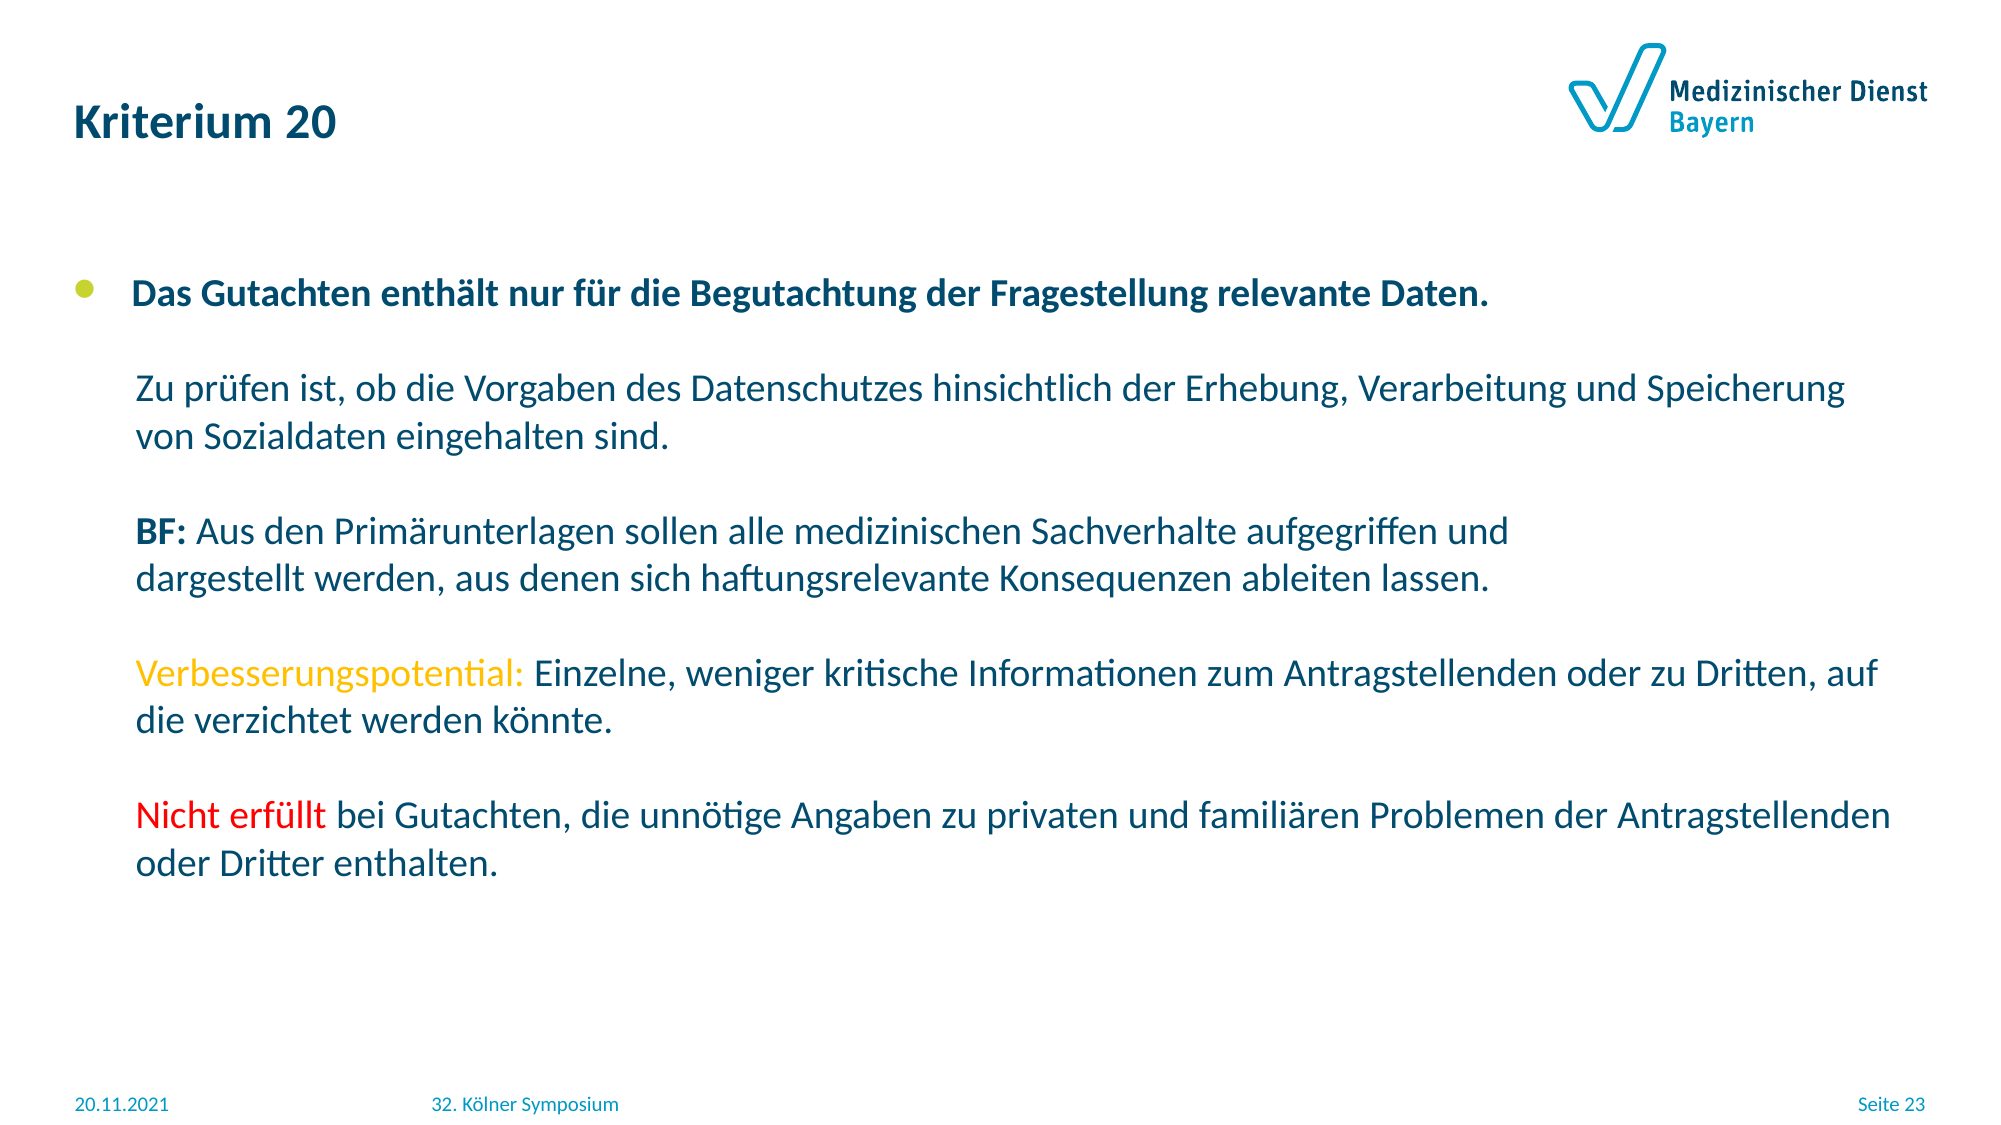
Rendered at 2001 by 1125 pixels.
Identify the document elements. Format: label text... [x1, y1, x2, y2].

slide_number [74, 1085, 370, 1116]
list Das Gutachten enthält nur für die Begutachtung der Fragestellung relevante Daten. Zu prüfen ist, ob die Vorgaben des Datenschutzes hinsichtlich der Erhebung, Verarbeitung und Speicherung von Sozialdaten eingehalten sind. BF: Aus den Primärunterlagen sollen alle medizinischen Sachverhalte aufgegriffen und dargestellt werden, aus denen sich haftungsrelevante Konsequenzen ableiten lassen. Verbesserungspotential: Einzelne, weniger kritische Informationen zum Antragstellenden oder zu Dritten, auf die verzichtet werden könnte. Nicht erfüllt bei Gutachten, die unnötige Angaben zu privaten und familiären Problemen der Antragstellenden oder Dritter enthalten. [72, 267, 1928, 1065]
slide_number Seite 23 [1670, 1086, 1926, 1117]
title Kriterium 20 [74, 82, 1443, 257]
footer 32. Kölner Symposium [431, 1086, 1577, 1117]
